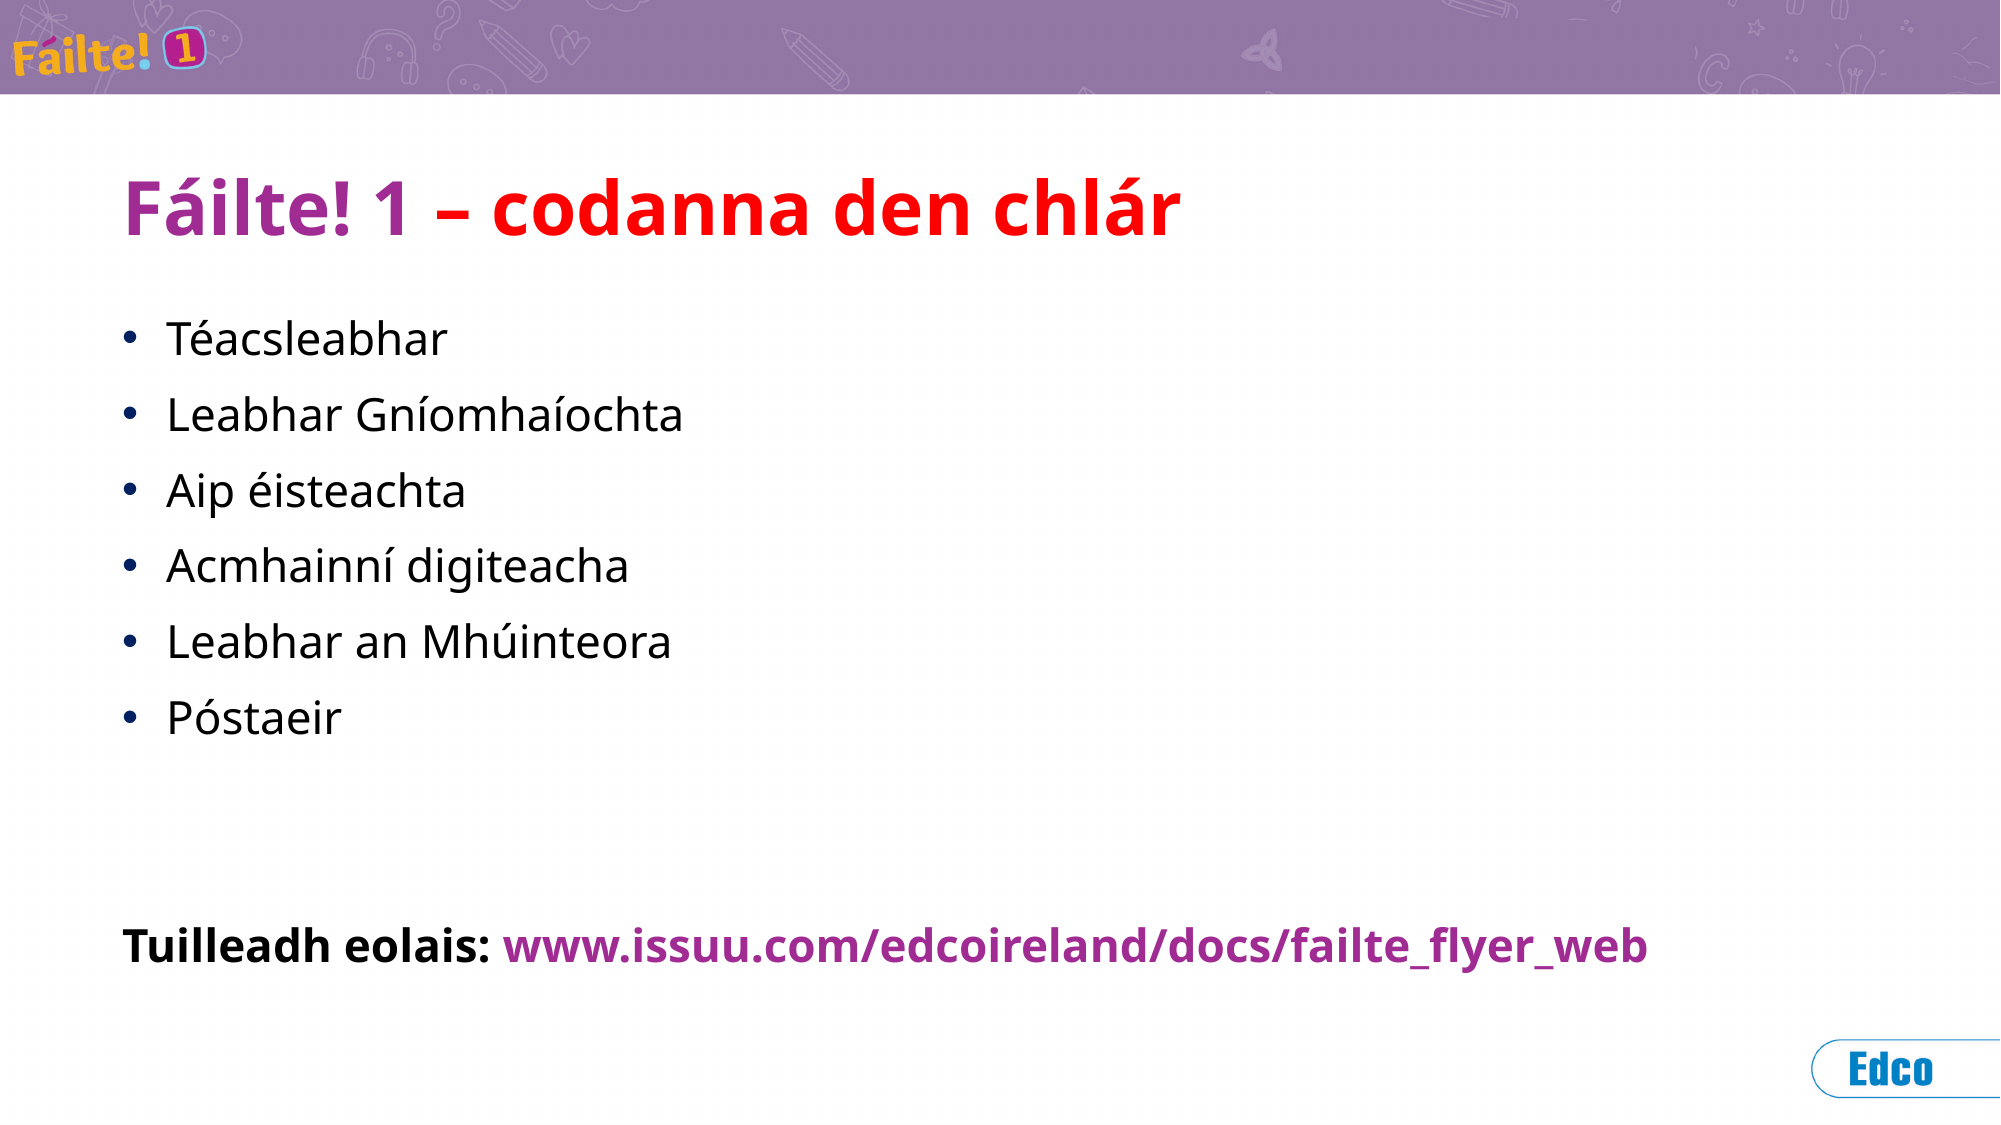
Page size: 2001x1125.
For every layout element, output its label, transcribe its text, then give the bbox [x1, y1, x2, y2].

list Téacsleabhar Leabhar Gníomhaíochta Aip éisteachta Acmhainní digiteacha Leabhar an Mhúinteora Póstaeir Tuilleadh eolais: www.issuu.com/edcoireland/docs/failte_flyer_web [107, 302, 1833, 1016]
picture [0, 0, 2000, 1125]
title Fáilte! 1 – codanna den chlár [107, 163, 1833, 256]
